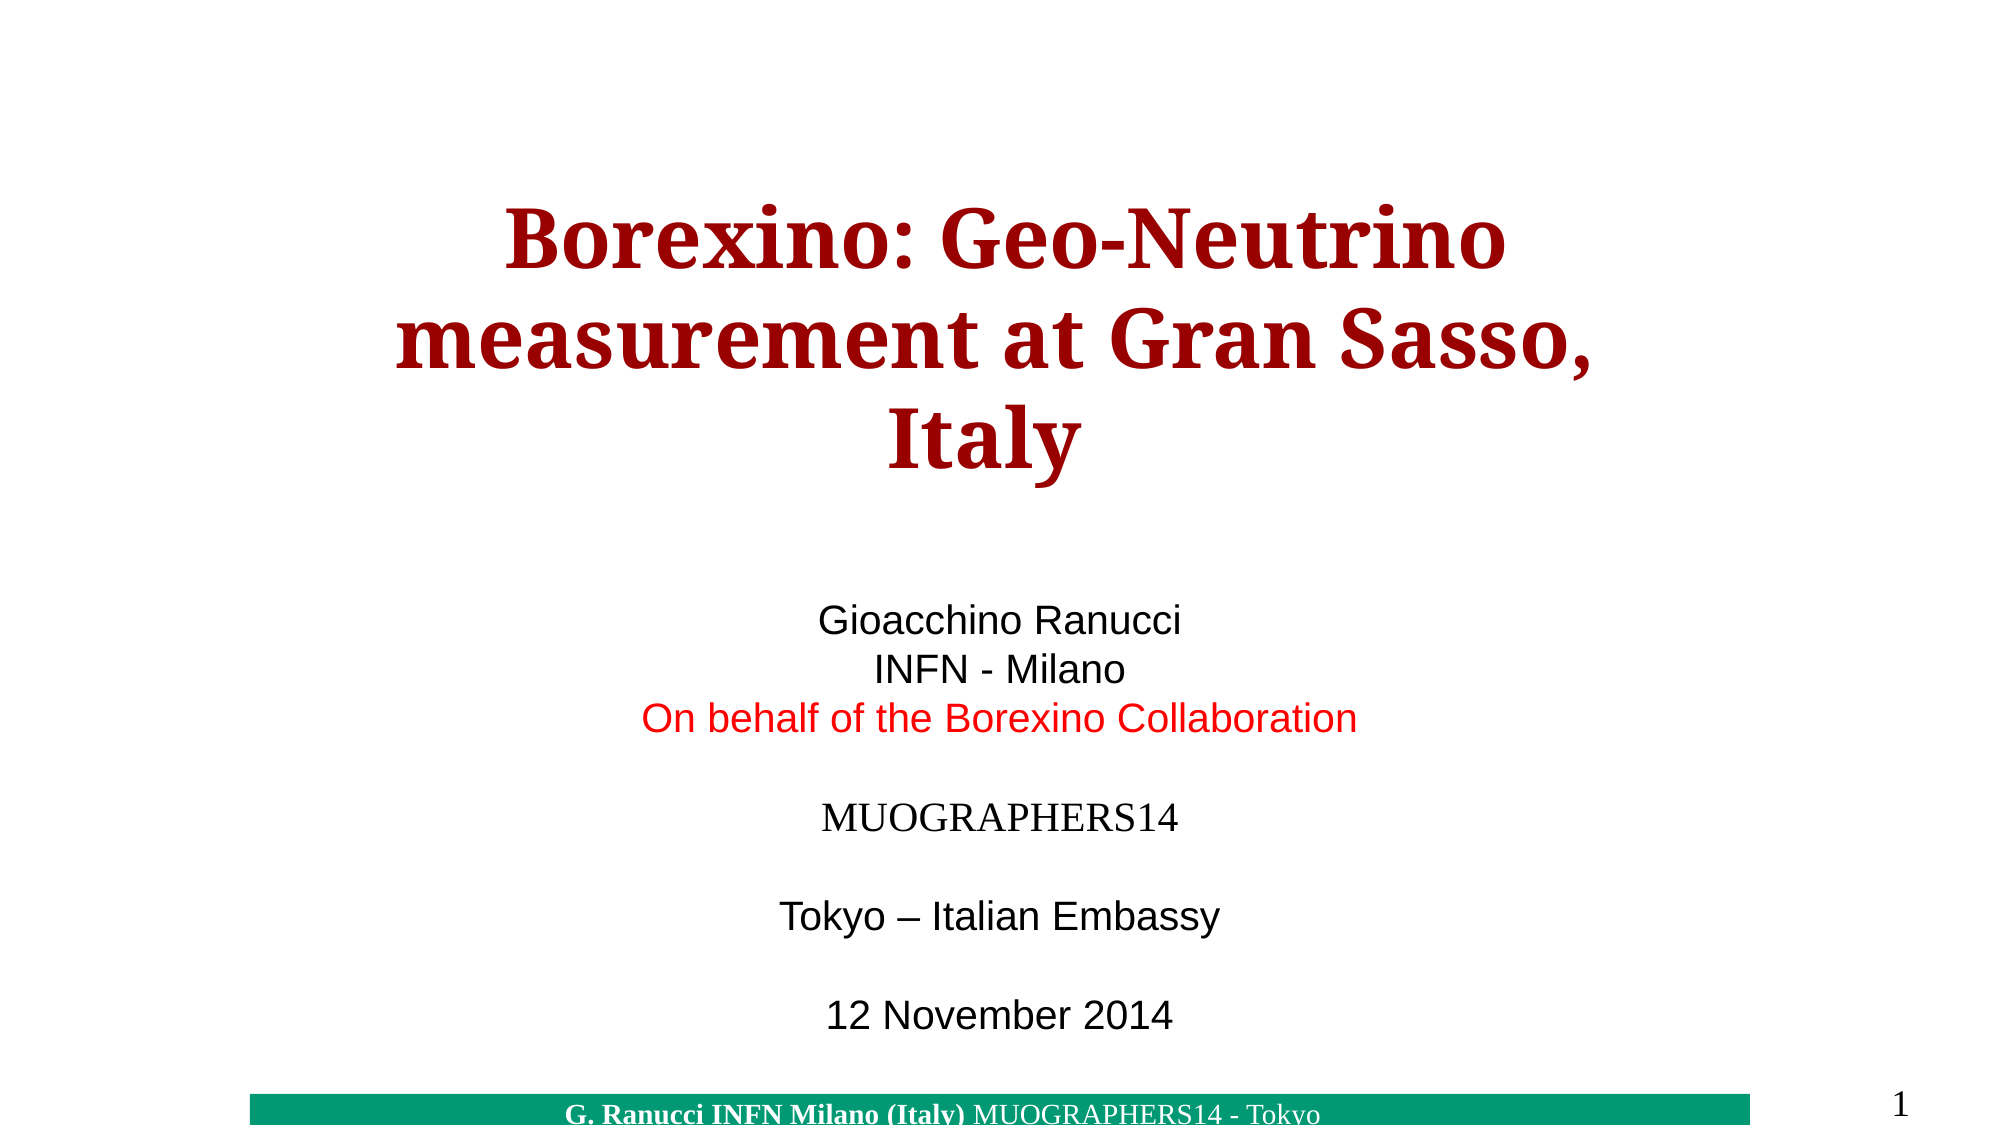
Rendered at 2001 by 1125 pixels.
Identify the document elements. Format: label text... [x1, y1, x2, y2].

title Borexino: Geo-Neutrino measurement at Gran Sasso, Italy [362, 0, 1638, 475]
text_box Gioacchino Ranucci INFN - Milano On behalf of the Borexino Collaboration MUOGRAPHERS14 Tokyo – Italian Embassy 12 November 2014 [524, 585, 1475, 1045]
text_box 1 [1876, 1072, 1923, 1125]
text_box G. Ranucci INFN Milano (Italy) MUOGRAPHERS14 - Tokyo [248, 1092, 1752, 1125]
